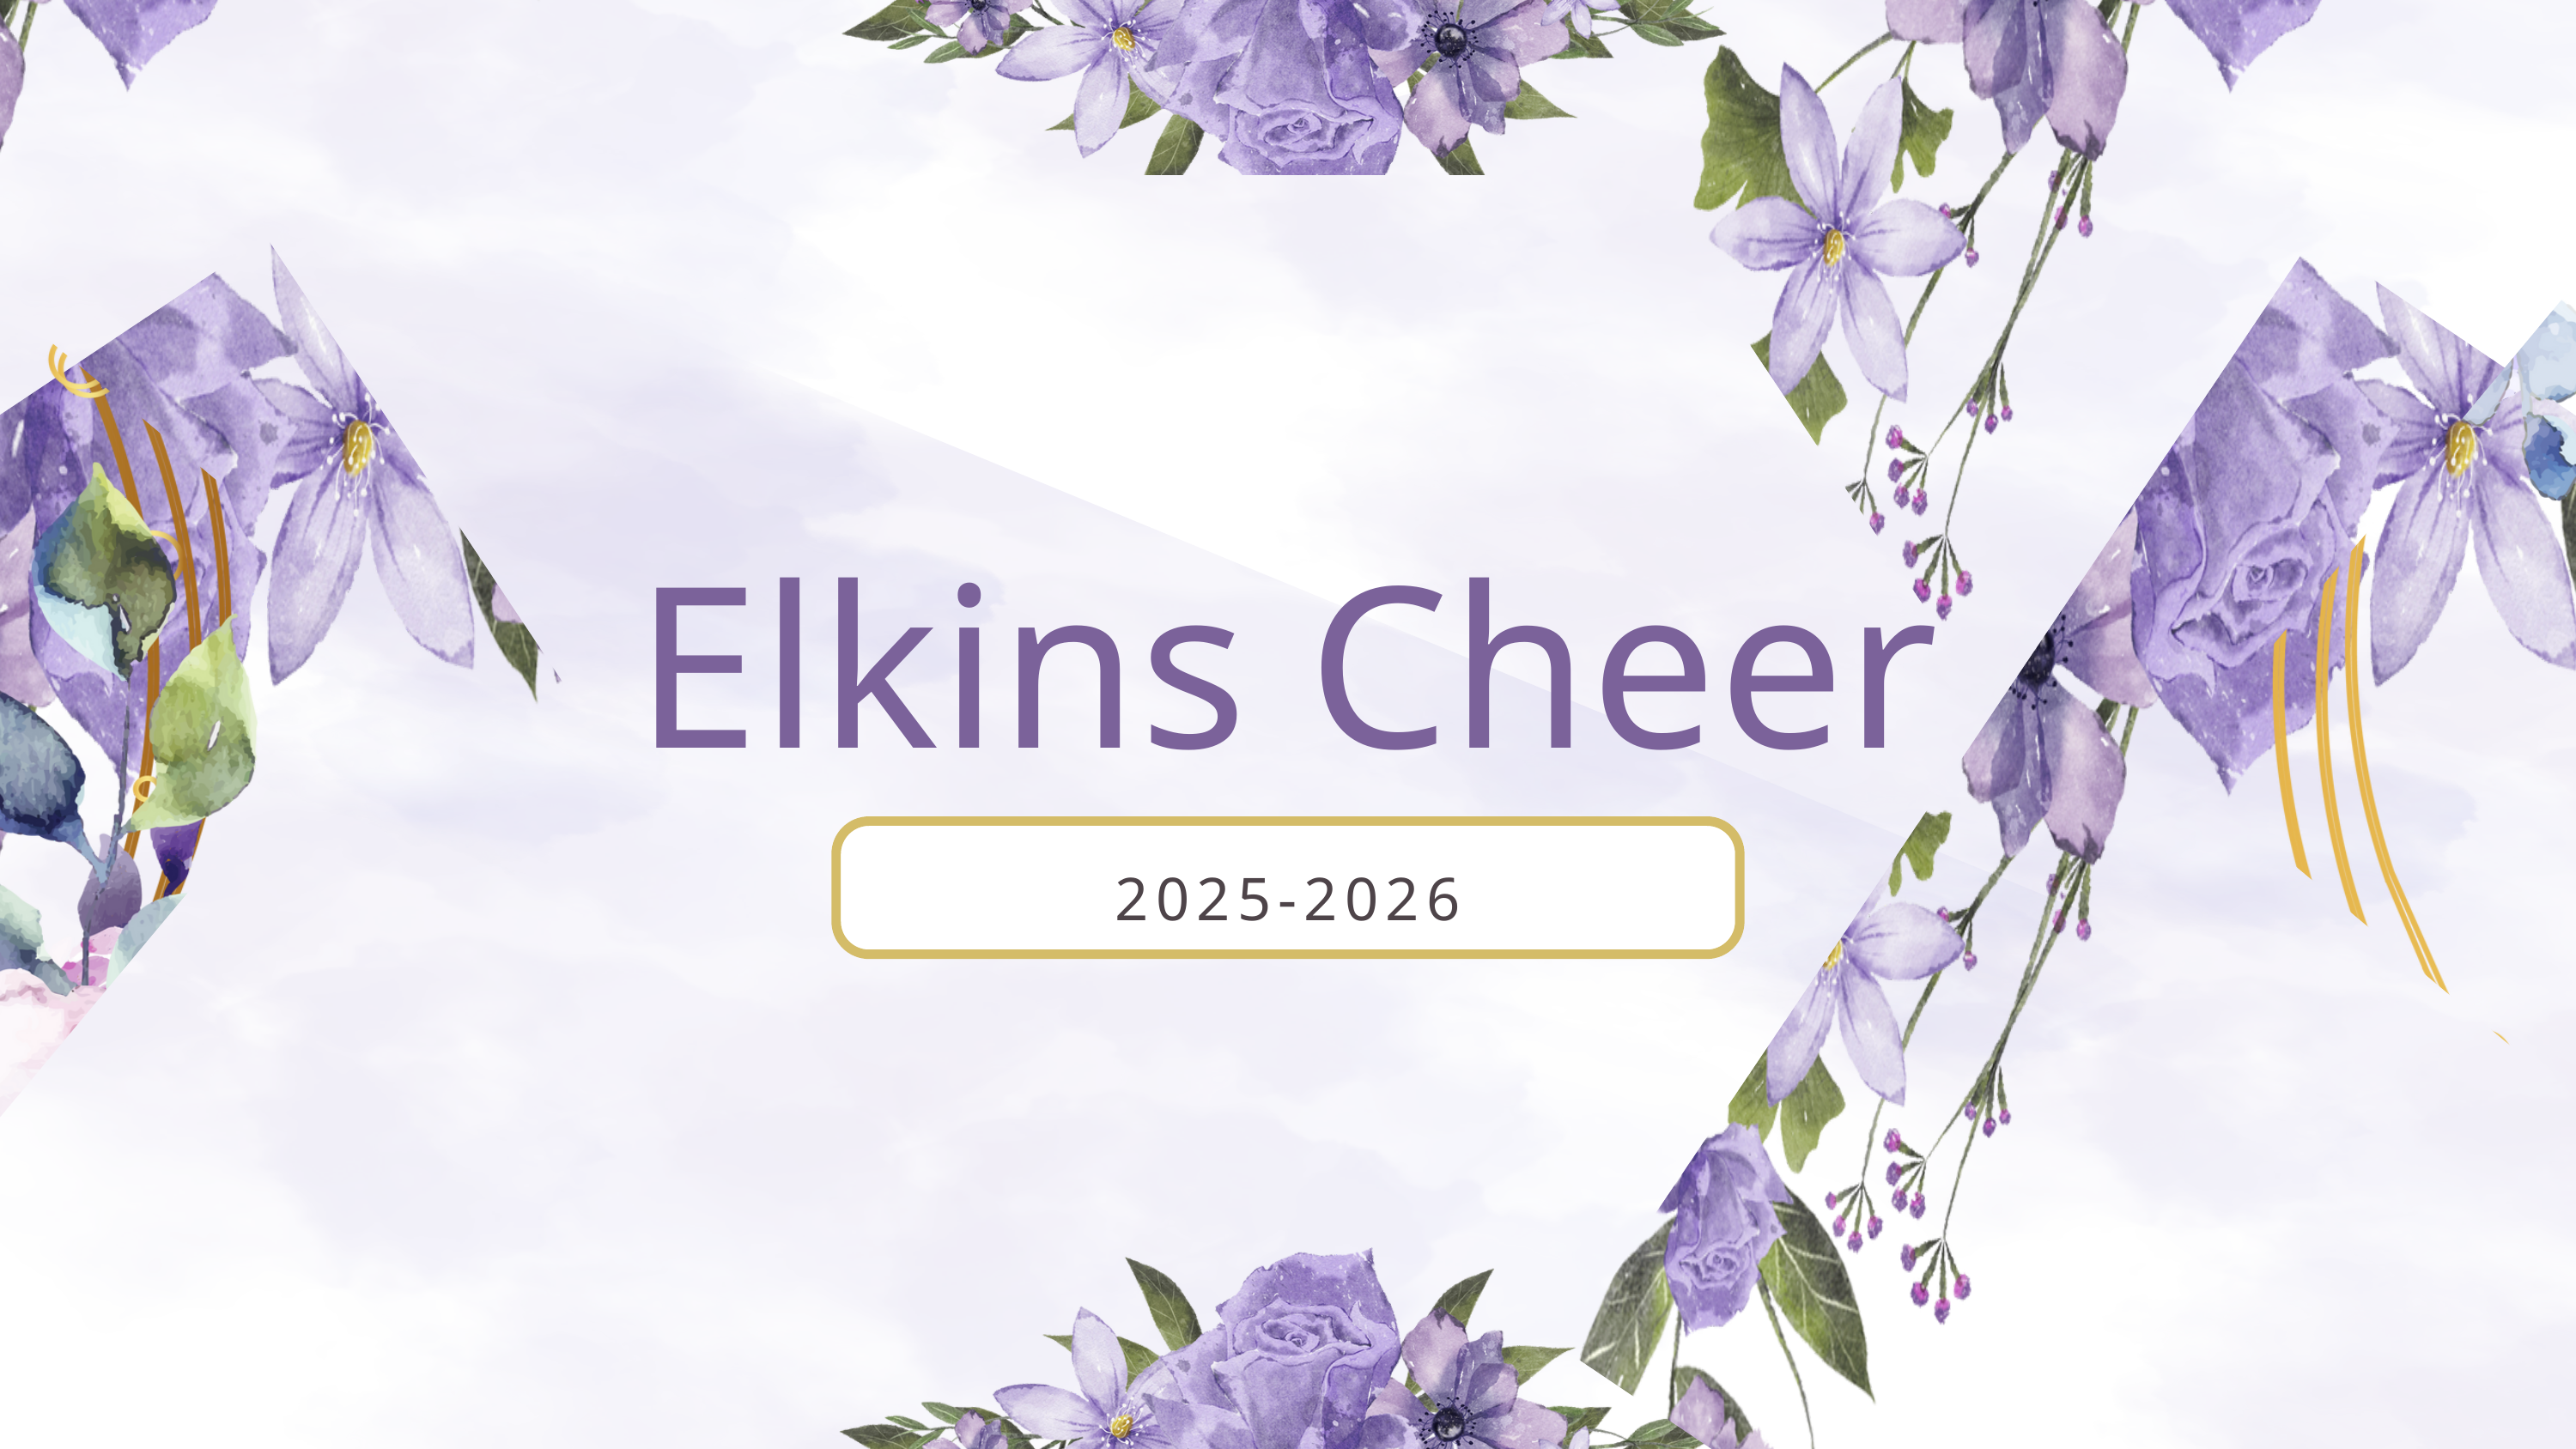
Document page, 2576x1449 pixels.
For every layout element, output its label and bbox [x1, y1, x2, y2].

text_box [0, 0, 2576, 234]
text_box [0, 237, 2576, 1449]
text_box [835, 821, 1741, 955]
